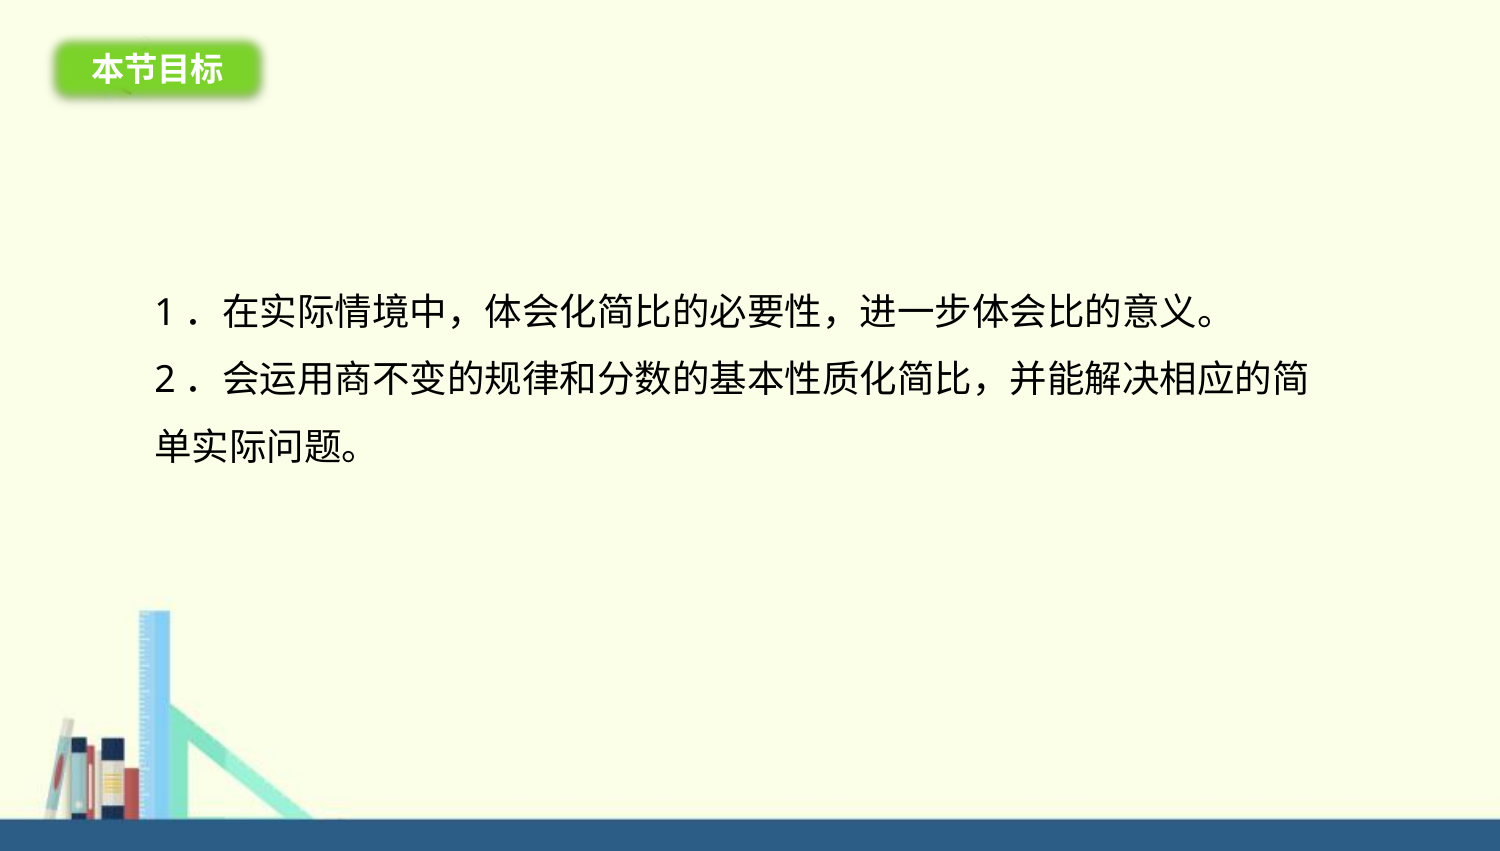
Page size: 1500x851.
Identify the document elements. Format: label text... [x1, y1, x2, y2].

picture [0, 0, 1500, 851]
text_box 本节目标 [65, 51, 251, 87]
text_box 1．在实际情境中，体会化简比的必要性，进一步体会比的意义。 2．会运用商不变的规律和分数的基本性质化简比，并能解决相应的简单实际问题。 [139, 258, 1361, 476]
